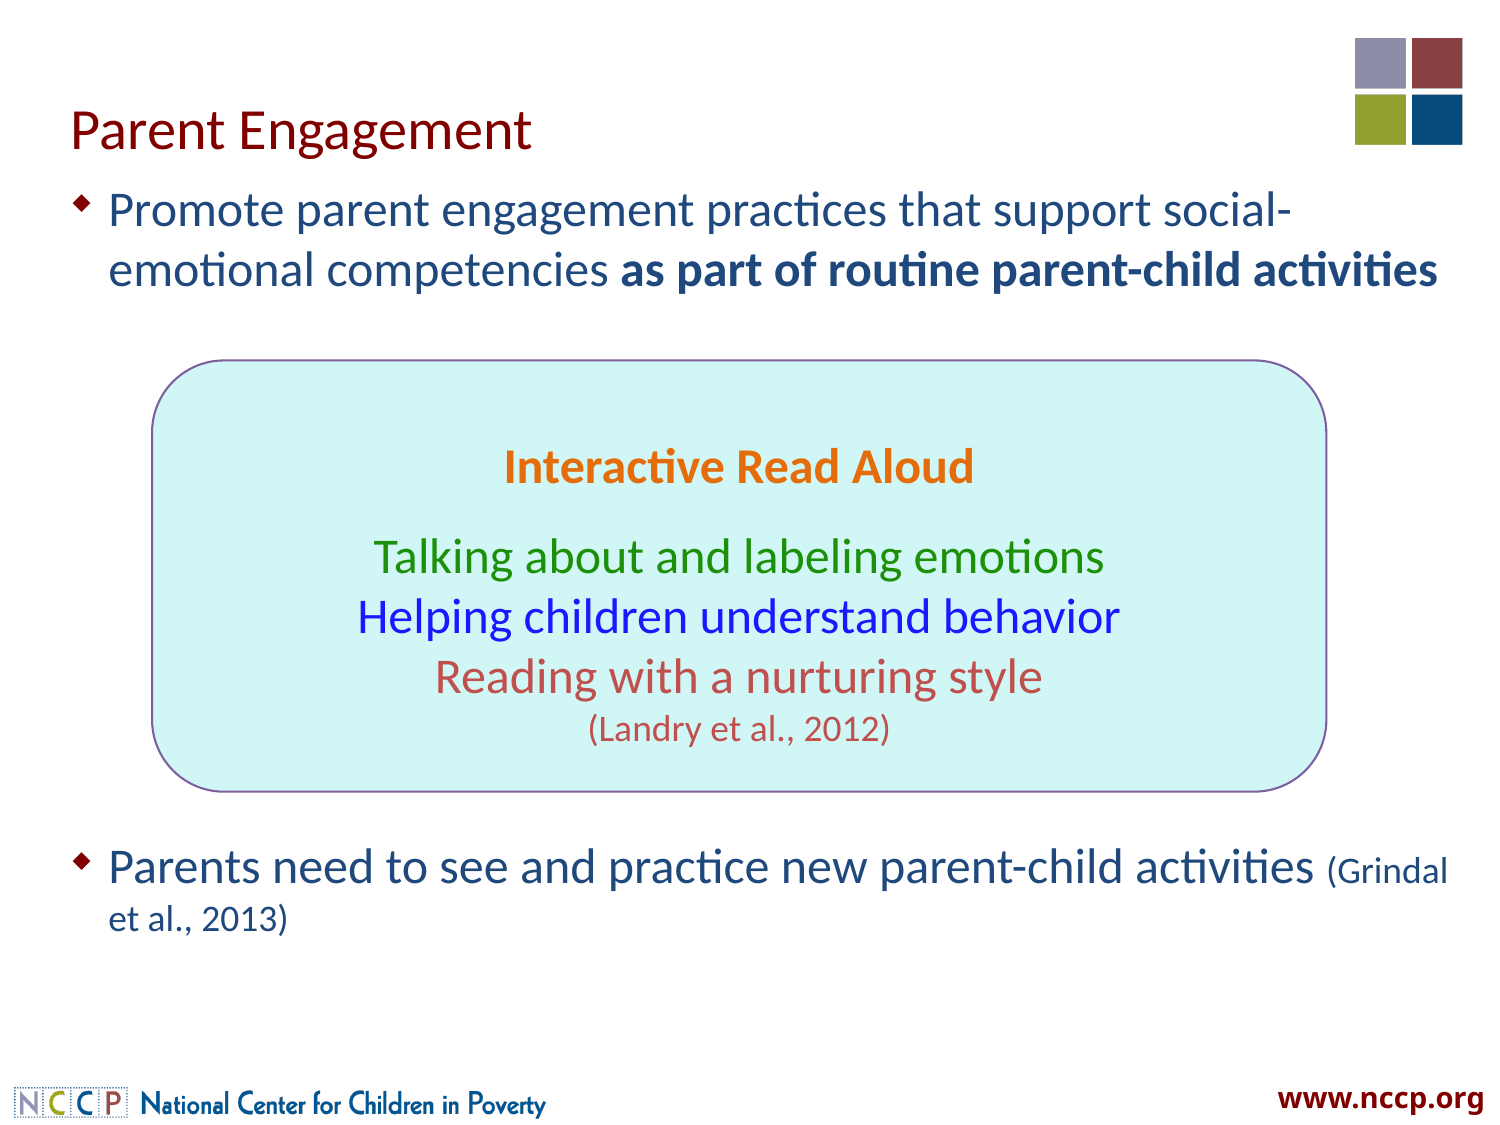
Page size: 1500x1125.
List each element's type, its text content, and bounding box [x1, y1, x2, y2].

picture [1355, 37, 1463, 145]
title Parent Engagement [55, 38, 1250, 168]
picture [14, 1087, 546, 1119]
list Promote parent engagement practices that support social-emotional competencies as part of routine parent-child activities Parents need to see and practice new parent-child activities (Grindal et al., 2013) [55, 168, 1464, 1050]
text_box Interactive Read Aloud Talking about and labeling emotions Helping children understand behavior Reading with a nurturing style (Landry et al., 2012) [151, 359, 1328, 793]
